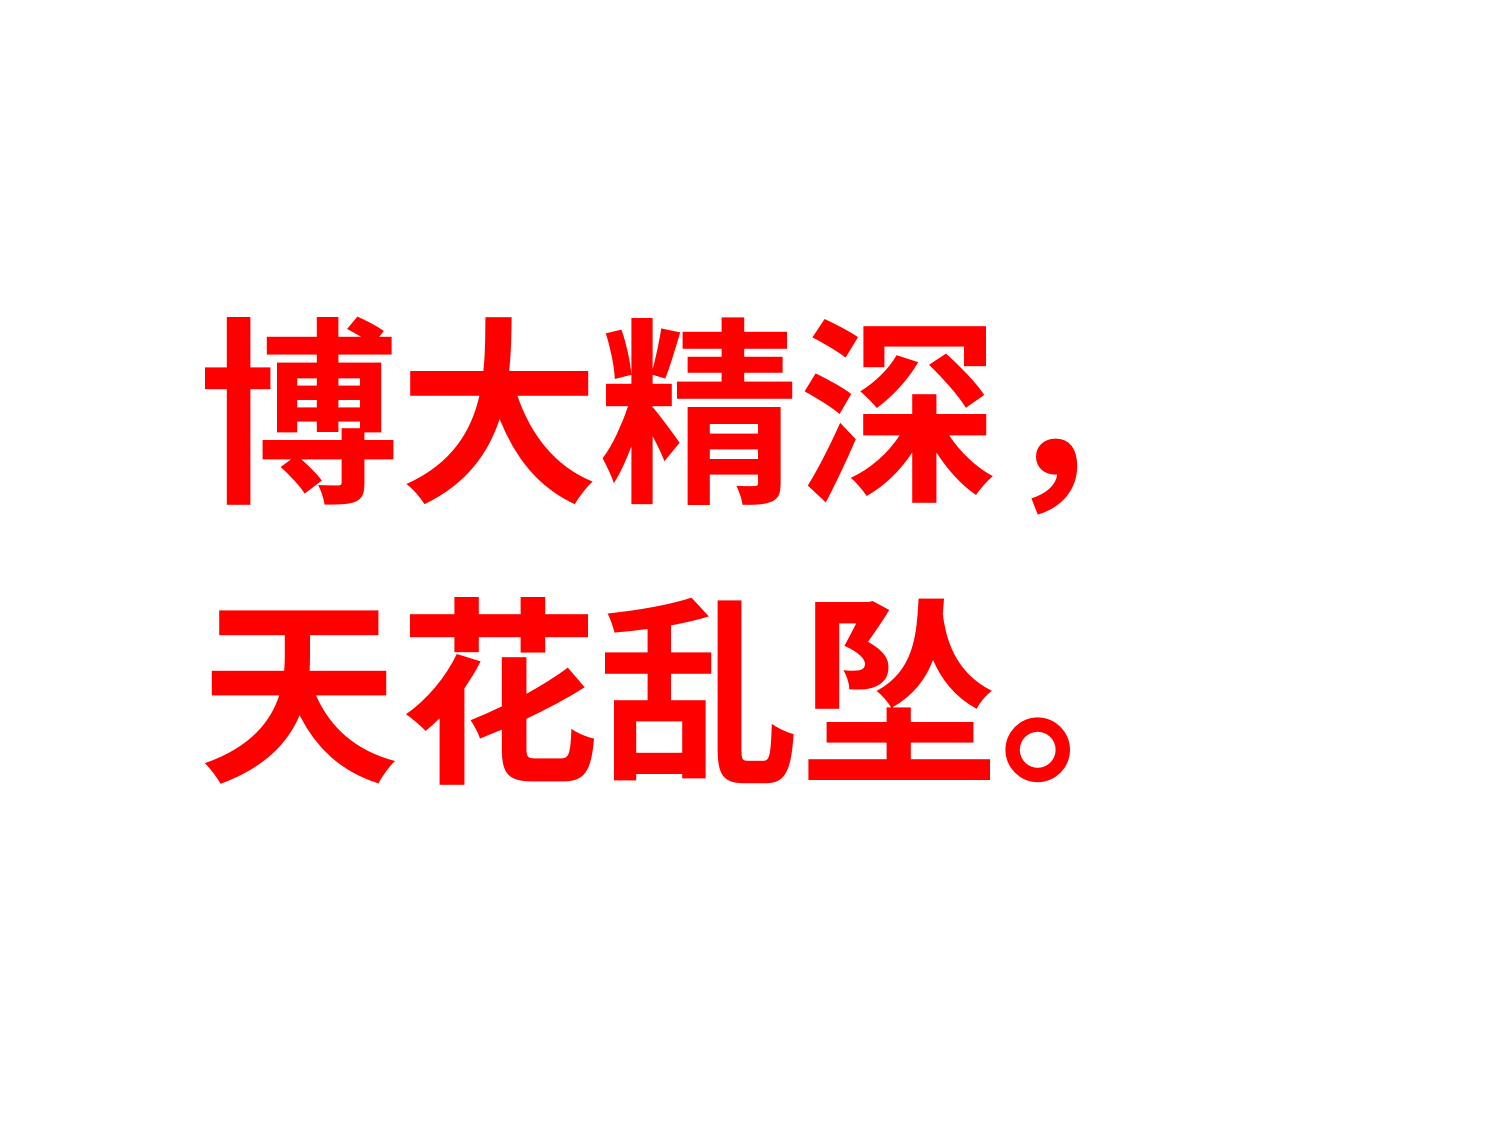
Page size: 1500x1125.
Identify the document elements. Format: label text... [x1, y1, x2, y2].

subtitle 博大精深， 天花乱坠。 [0, 0, 1500, 1125]
